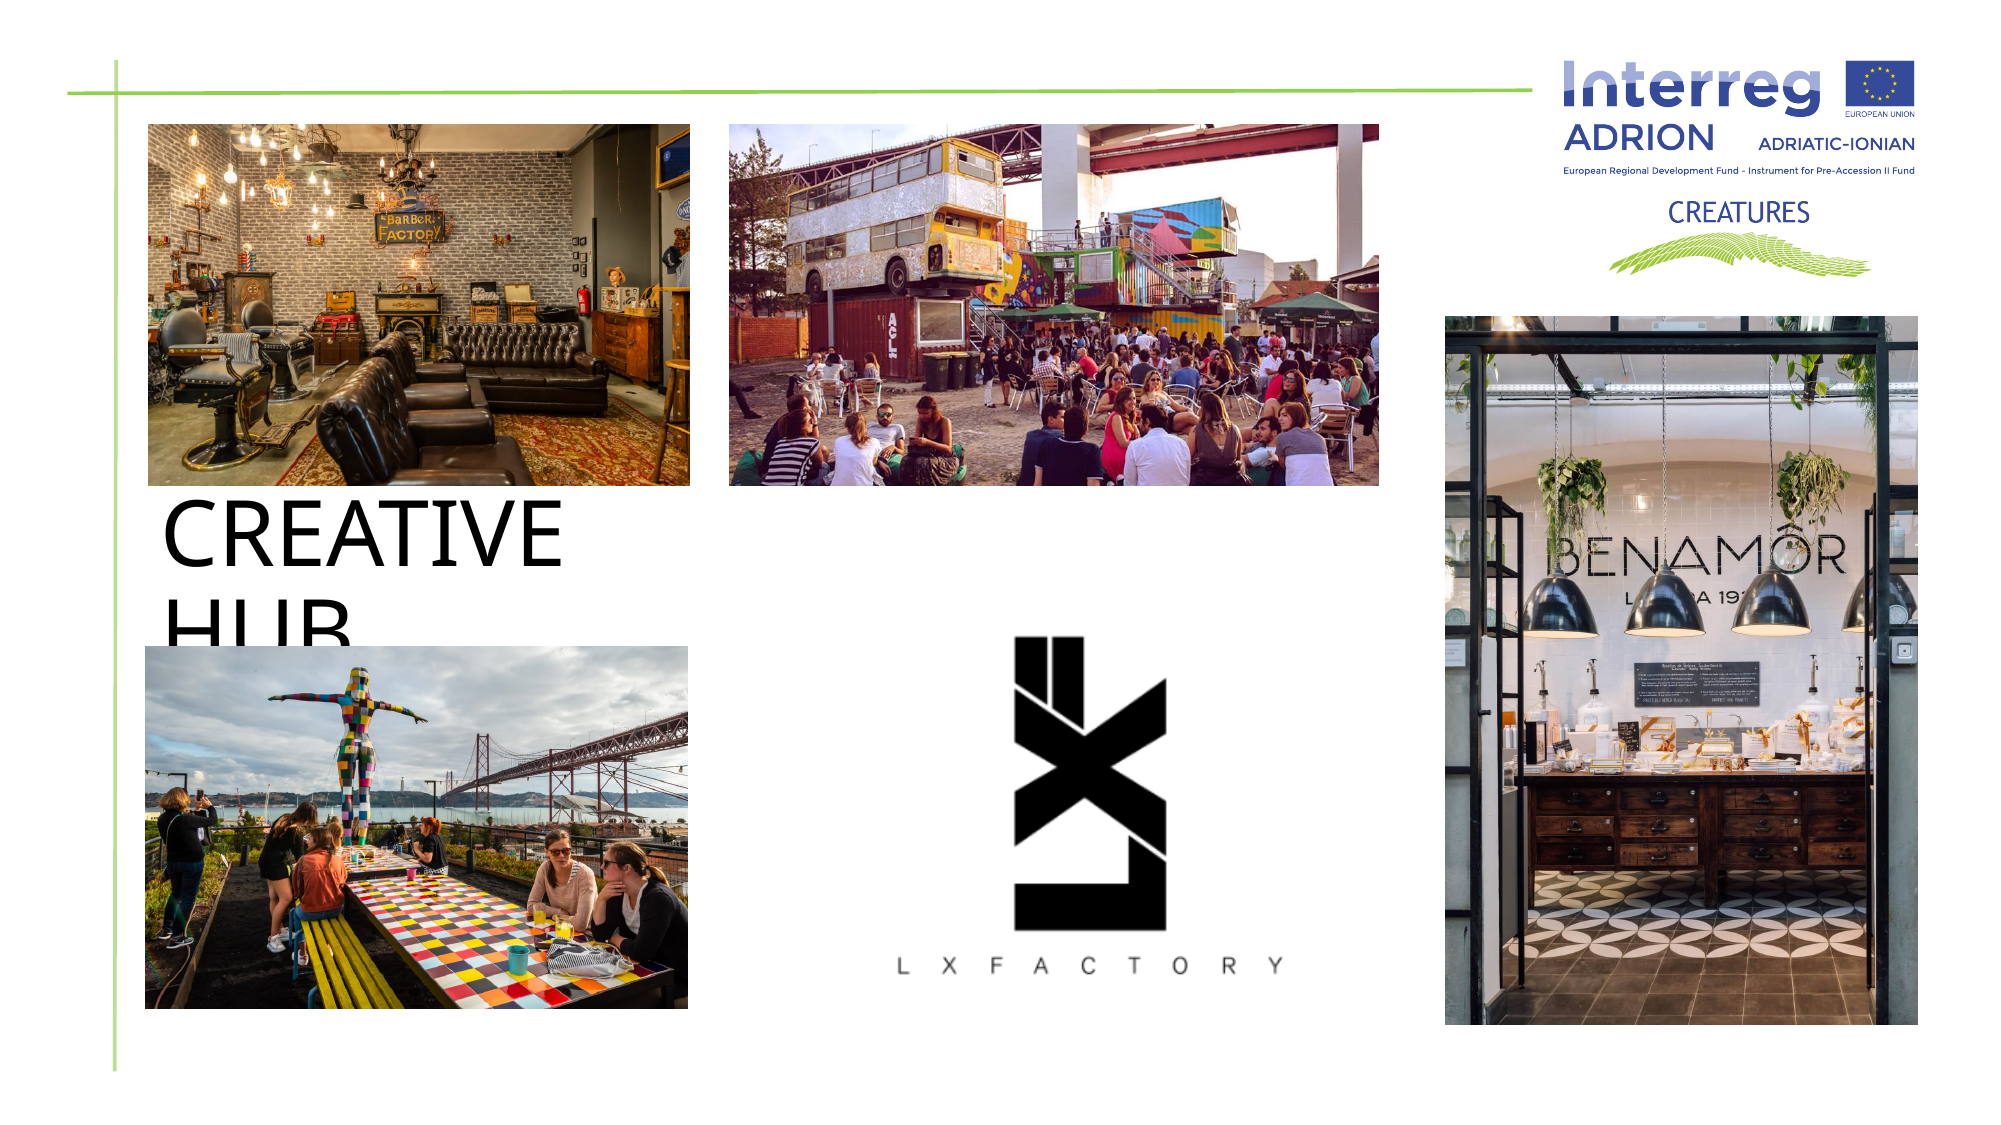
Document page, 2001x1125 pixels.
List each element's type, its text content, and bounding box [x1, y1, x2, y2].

picture [145, 646, 688, 1009]
picture [1532, 29, 1946, 308]
picture [1445, 316, 1918, 1025]
title CREATIVE HUB [145, 477, 796, 696]
picture [148, 124, 690, 486]
picture [729, 124, 1379, 486]
picture [850, 603, 1349, 1047]
